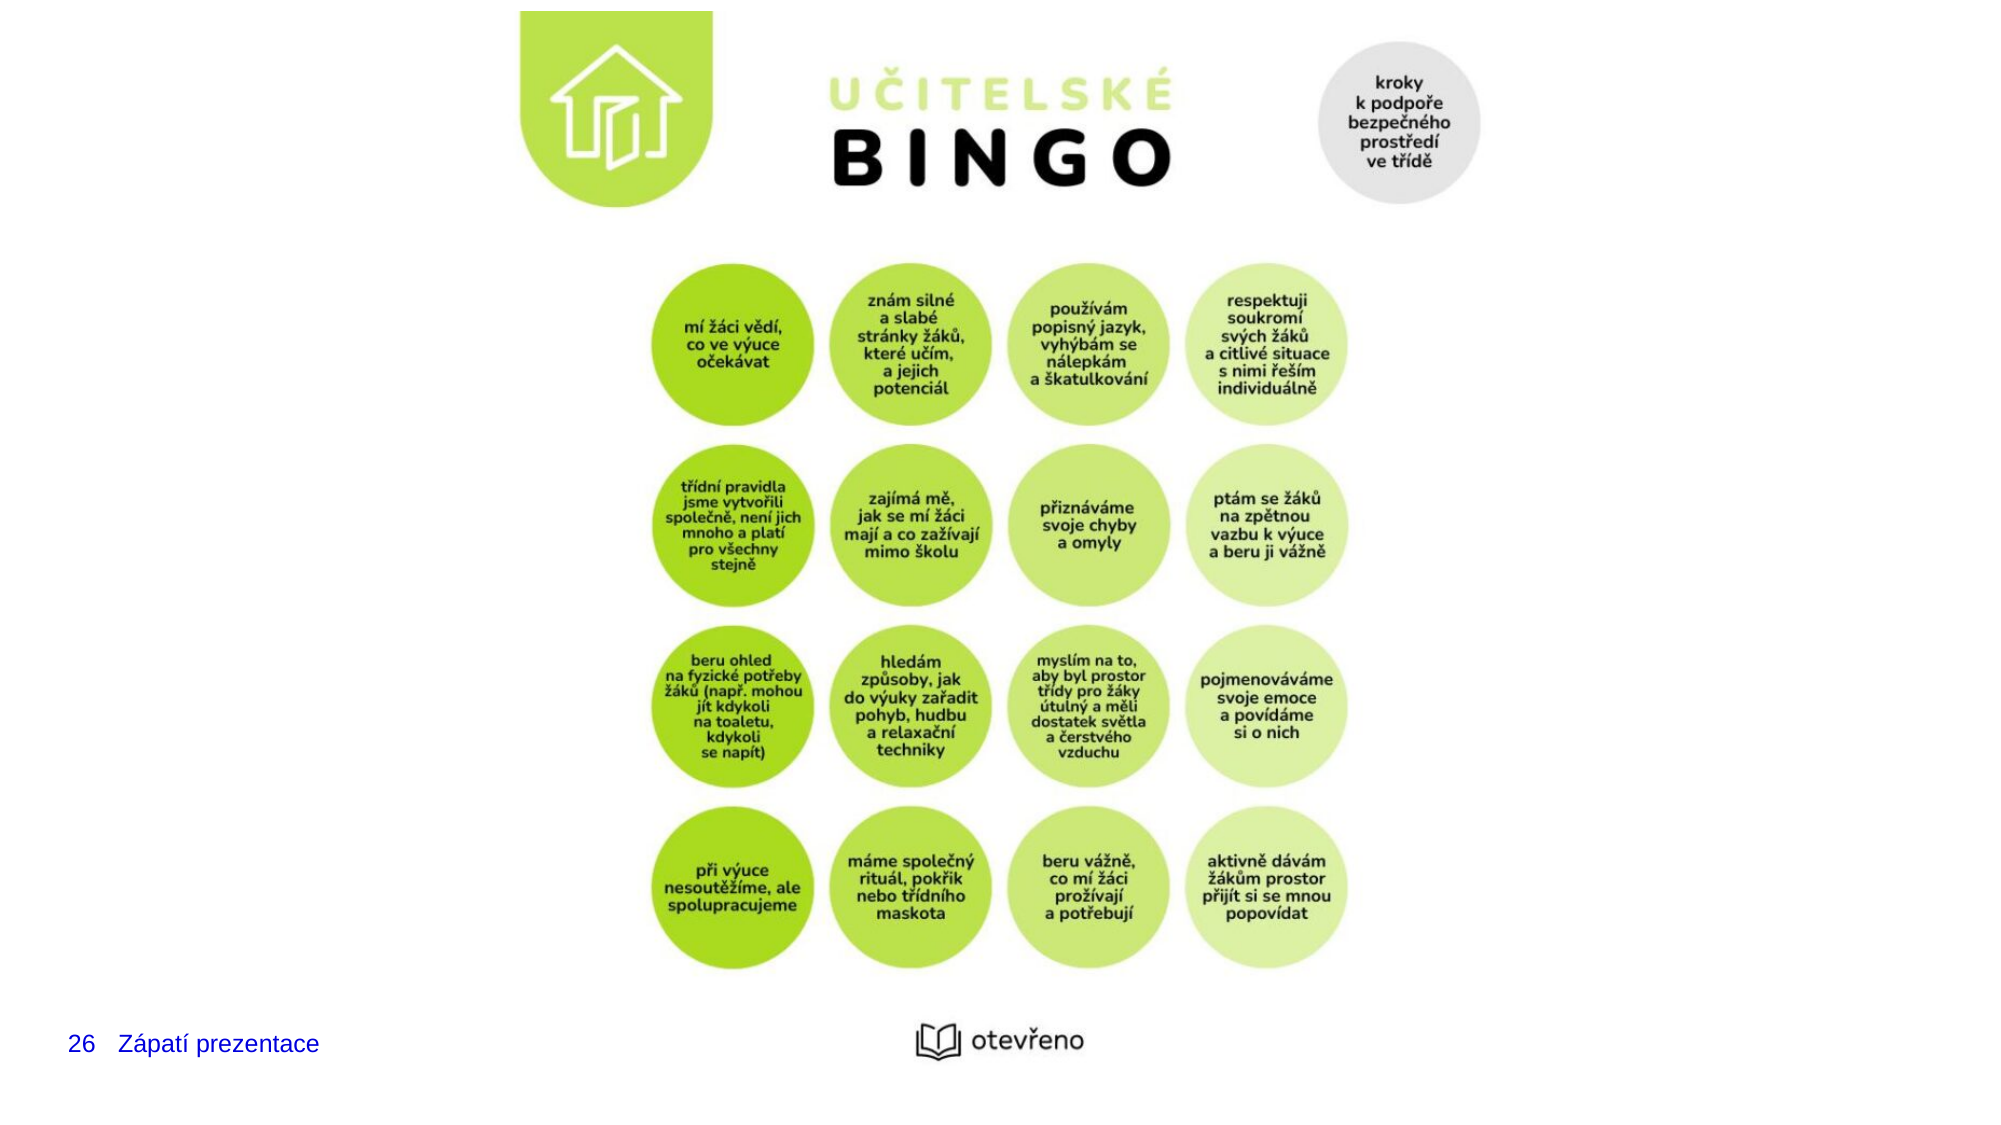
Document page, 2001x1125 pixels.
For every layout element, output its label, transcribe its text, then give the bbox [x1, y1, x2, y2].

picture [448, 10, 1552, 1115]
footer Zápatí prezentace [118, 1021, 443, 1063]
slide_number 26 [67, 1021, 110, 1063]
